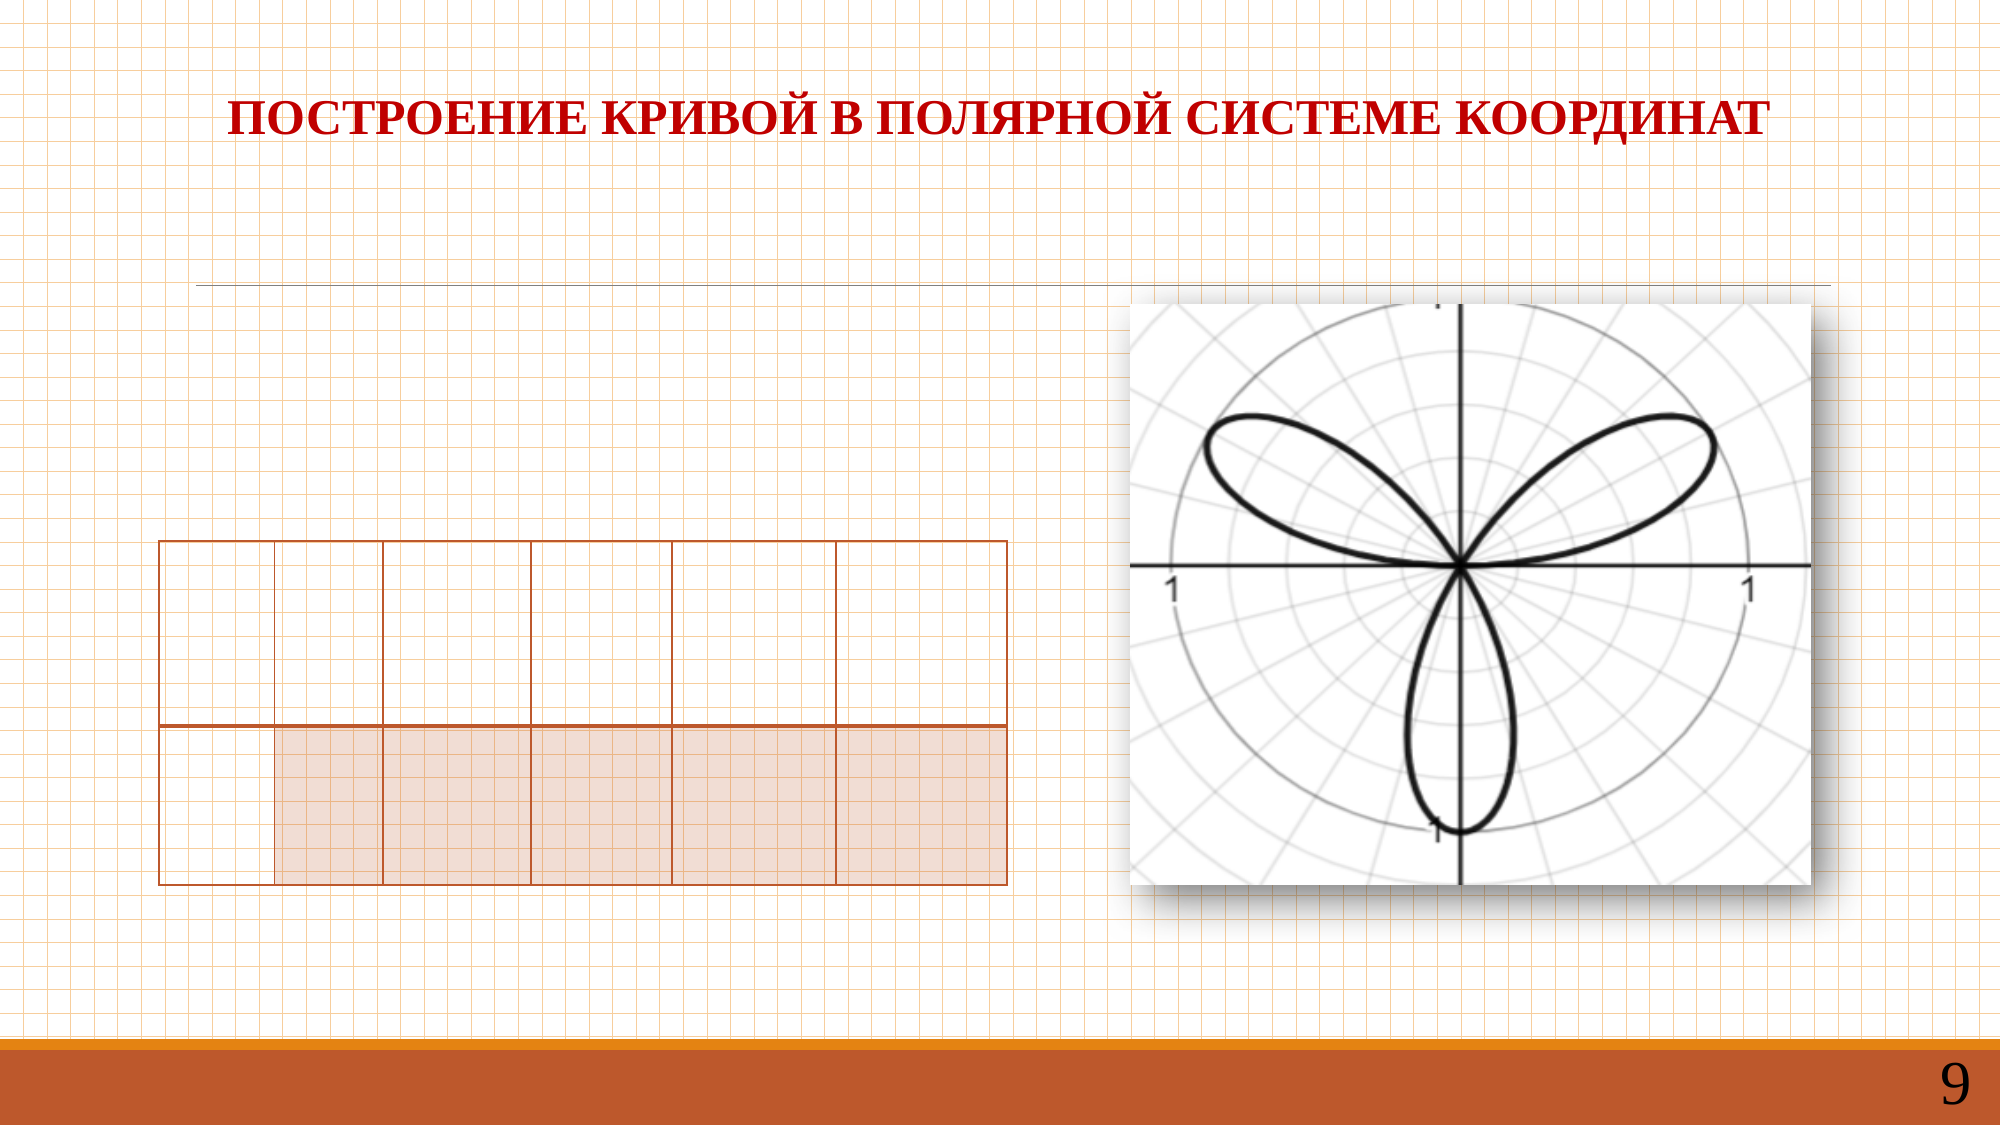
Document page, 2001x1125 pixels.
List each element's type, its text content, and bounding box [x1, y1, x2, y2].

text_box 9 [1925, 1034, 1987, 1124]
text_box Построение кривой в полярной системе координат [0, 76, 2000, 152]
picture [1129, 303, 1811, 886]
